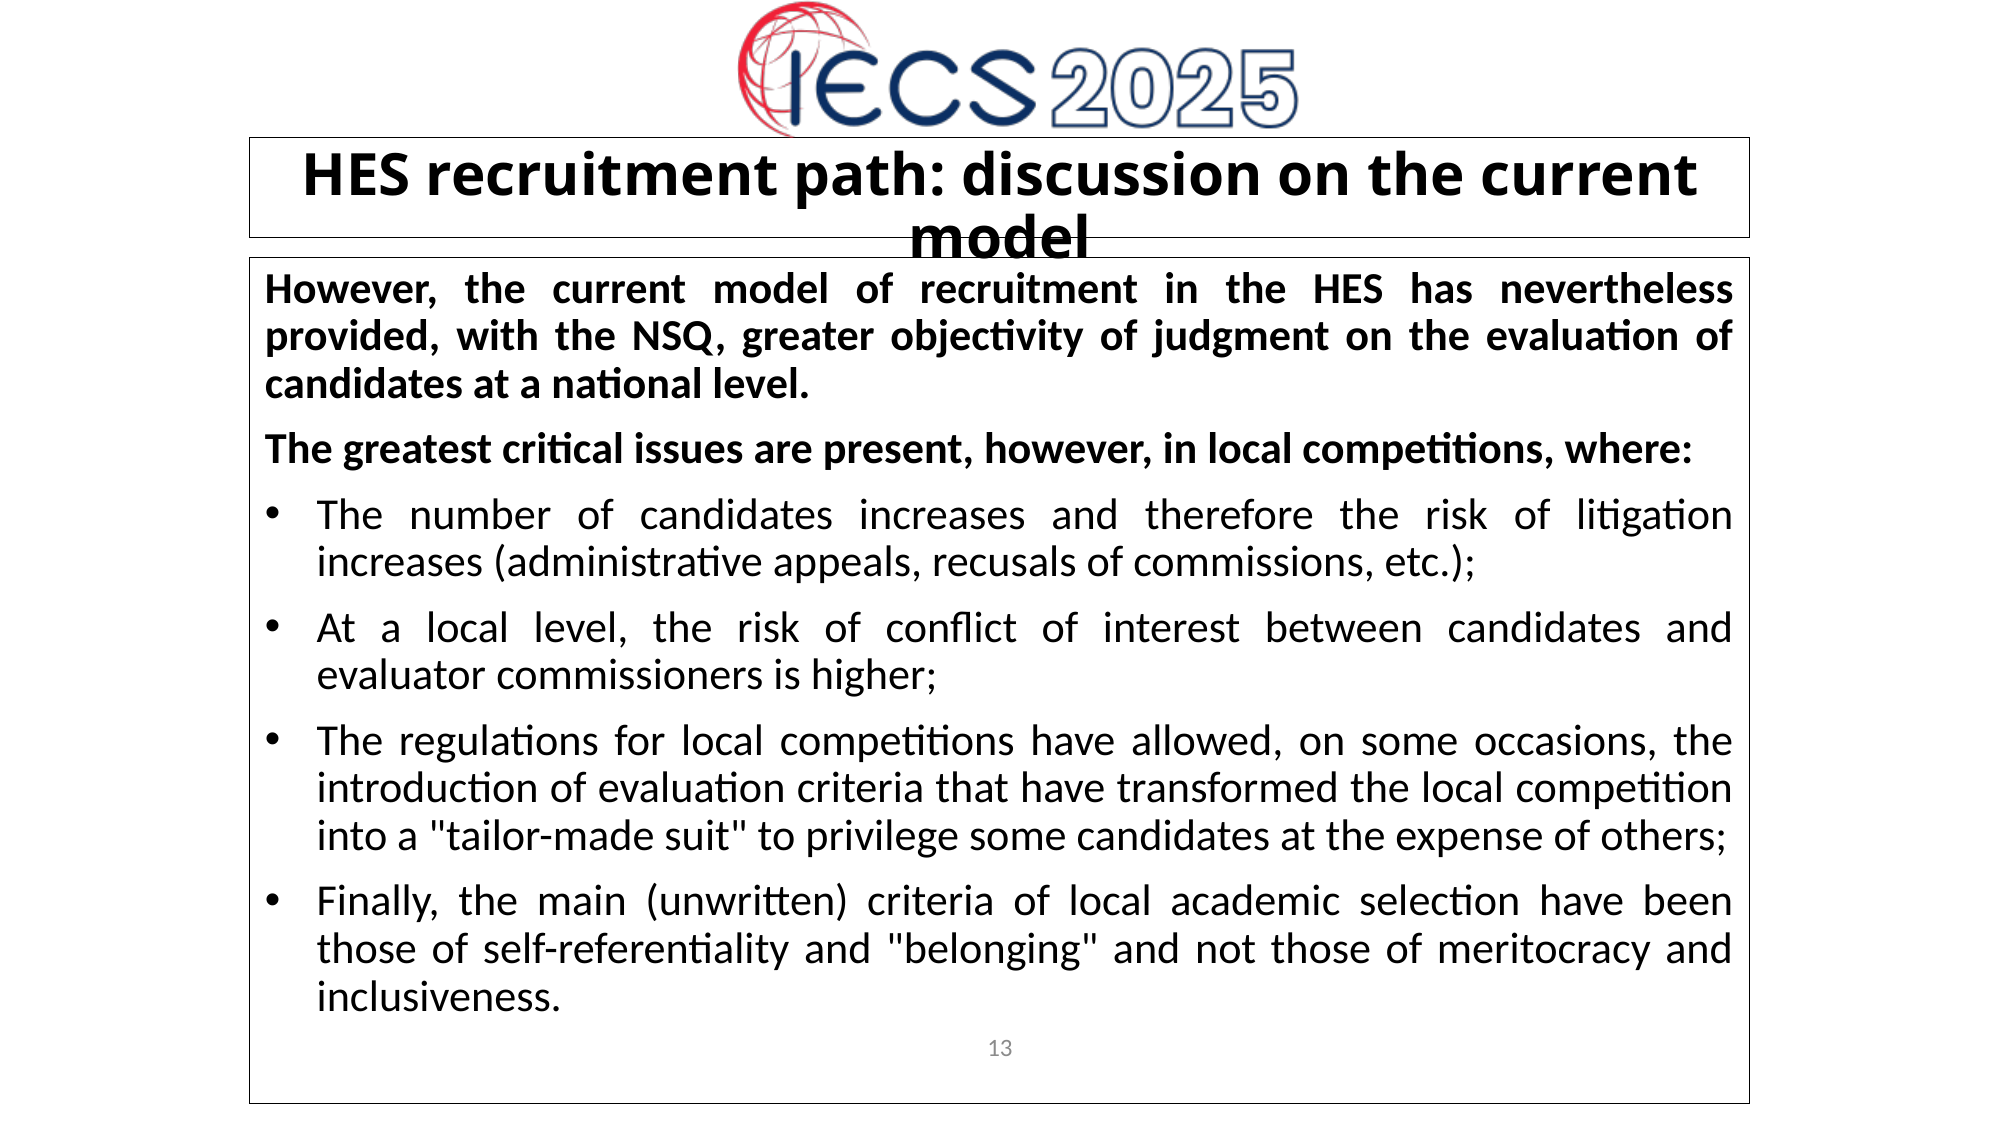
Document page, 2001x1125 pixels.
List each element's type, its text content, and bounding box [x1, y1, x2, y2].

title HES recruitment path: discussion on the current model [249, 137, 1750, 238]
picture [737, 0, 1313, 138]
subtitle However, the current model of recruitment in the HES has nevertheless provided, with the NSQ, greater objectivity of judgment on the evaluation of candidates at a national level. The greatest critical issues are present, however, in local competitions, where: The number of candidates increases and therefore the risk of litigation increases (administrative appeals, recusals of commissions, etc.); At a local level, the risk of conflict of interest between candidates and evaluator commissioners is higher; The regulations for local competitions have allowed, on some occasions, the introduction of evaluation criteria that have transformed the local competition into a "tailor-made suit" to privilege some candidates at the expense of others; Finally, the main (unwritten) criteria of local academic selection have been those of self-referentiality and "belonging" and not those of meritocracy and inclusiveness. [249, 257, 1750, 1104]
slide_number 13 [774, 1016, 1225, 1076]
